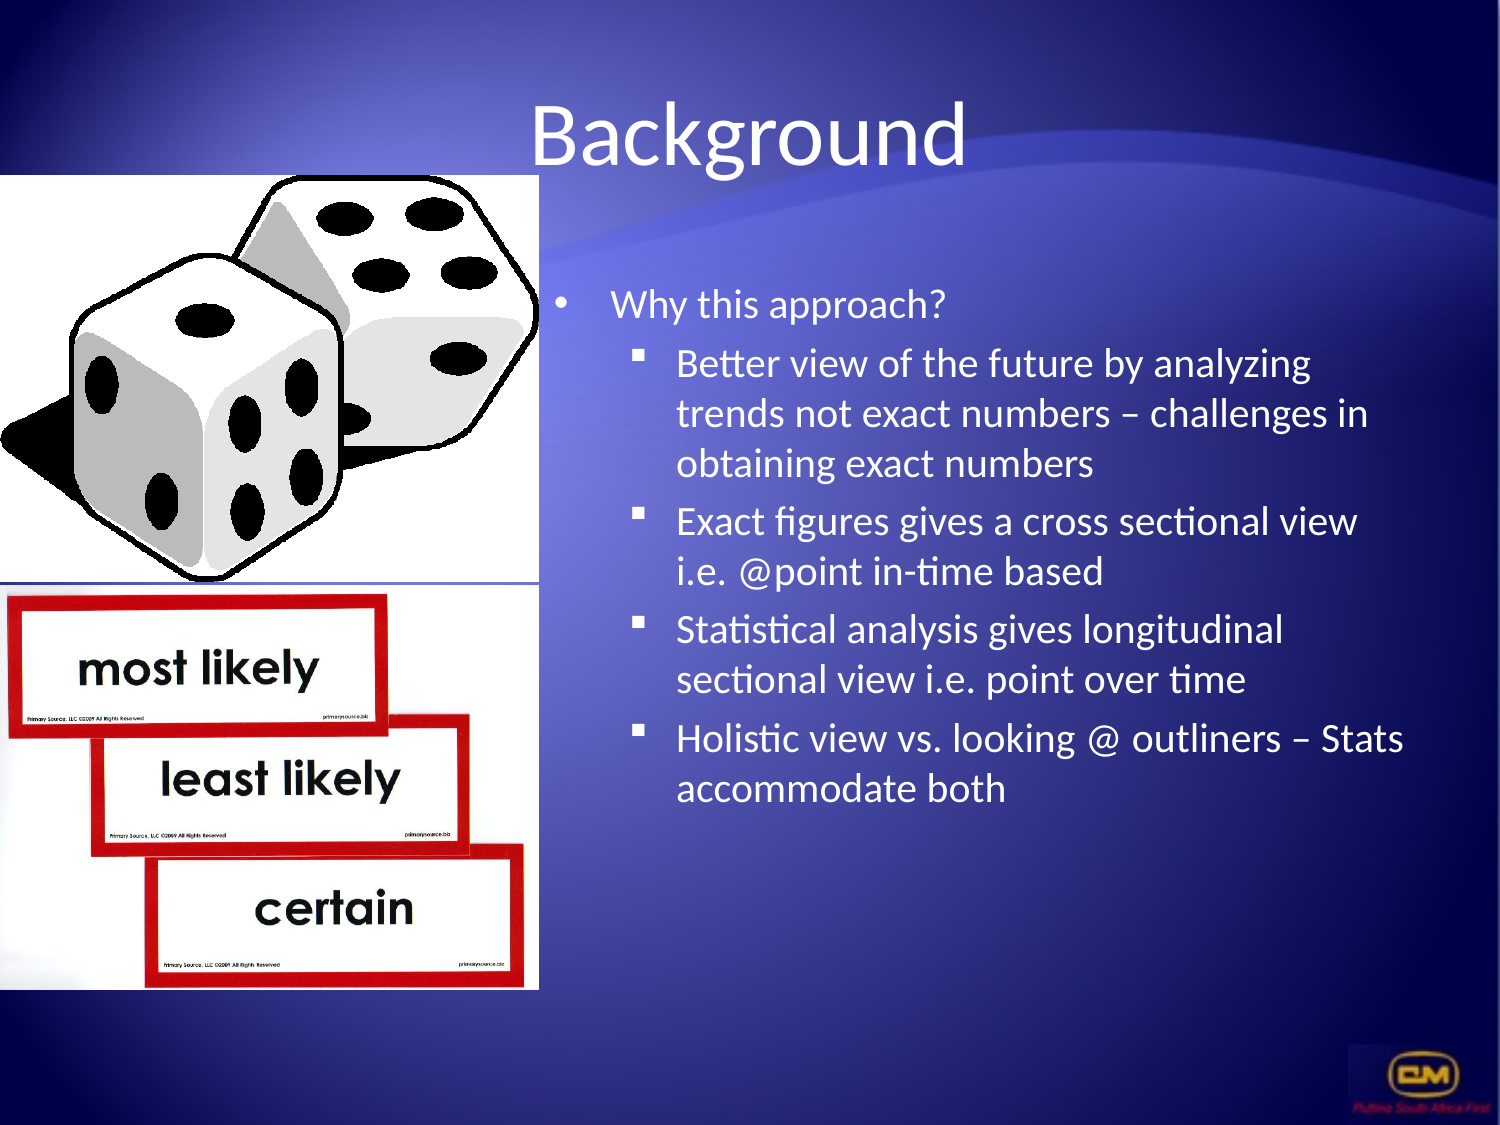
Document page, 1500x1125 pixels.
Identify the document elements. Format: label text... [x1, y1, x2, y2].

list Why this approach? Better view of the future by analyzing trends not exact numbers – challenges in obtaining exact numbers Exact figures gives a cross sectional view i.e. @point in-time based Statistical analysis gives longitudinal sectional view i.e. point over time Holistic view vs. looking @ outliners – Stats accommodate both [539, 269, 1421, 1012]
picture [0, 0, 1500, 1125]
title Background [75, 35, 1425, 223]
